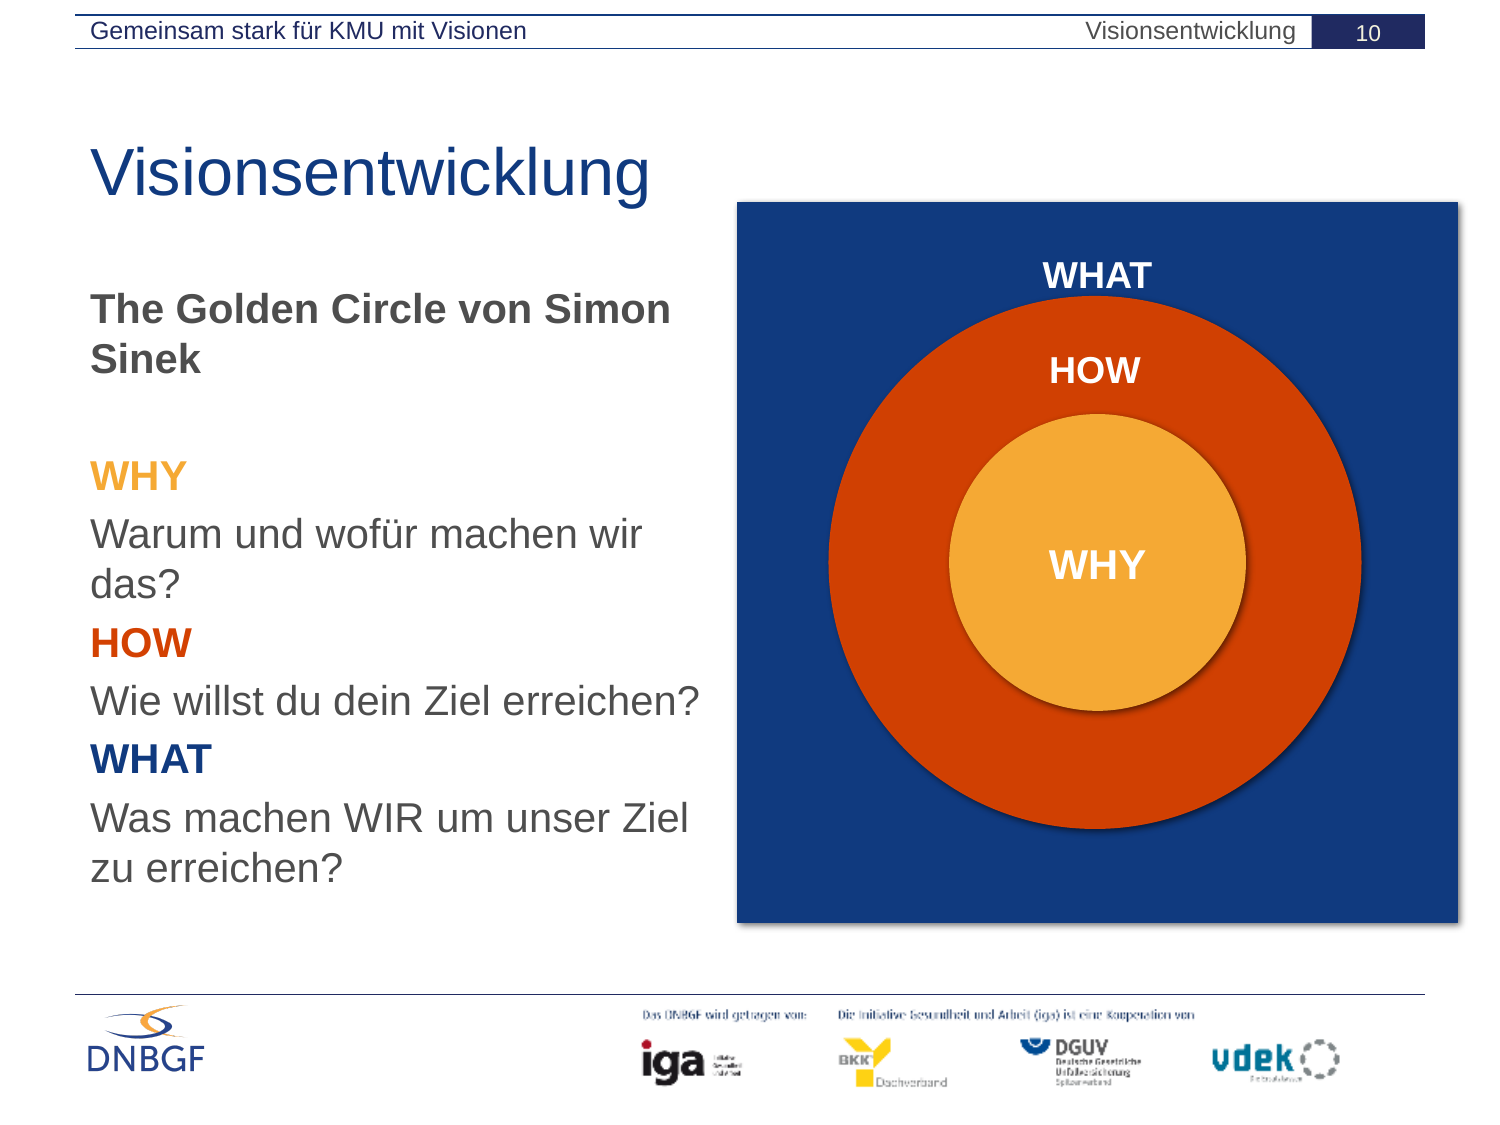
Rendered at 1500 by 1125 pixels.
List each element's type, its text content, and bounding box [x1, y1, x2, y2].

text_box [828, 295, 1362, 829]
text_box HOW [1034, 338, 1161, 399]
list WHAT [737, 202, 1458, 923]
list Gemeinsam stark für KMU mit Visionen [75, 7, 720, 58]
picture [628, 996, 1418, 1095]
list Visionsentwicklung [720, 7, 1312, 58]
list The Golden Circle von Simon Sinek WHY Warum und wofür machen wir das? HOW Wie willst du dein Ziel erreichen? WHAT Was machen WIR um unser Ziel zu erreichen? [75, 274, 738, 995]
title Visionsentwicklung [75, 87, 1425, 250]
list 10 [1311, 15, 1425, 49]
text_box WHY [949, 414, 1246, 711]
